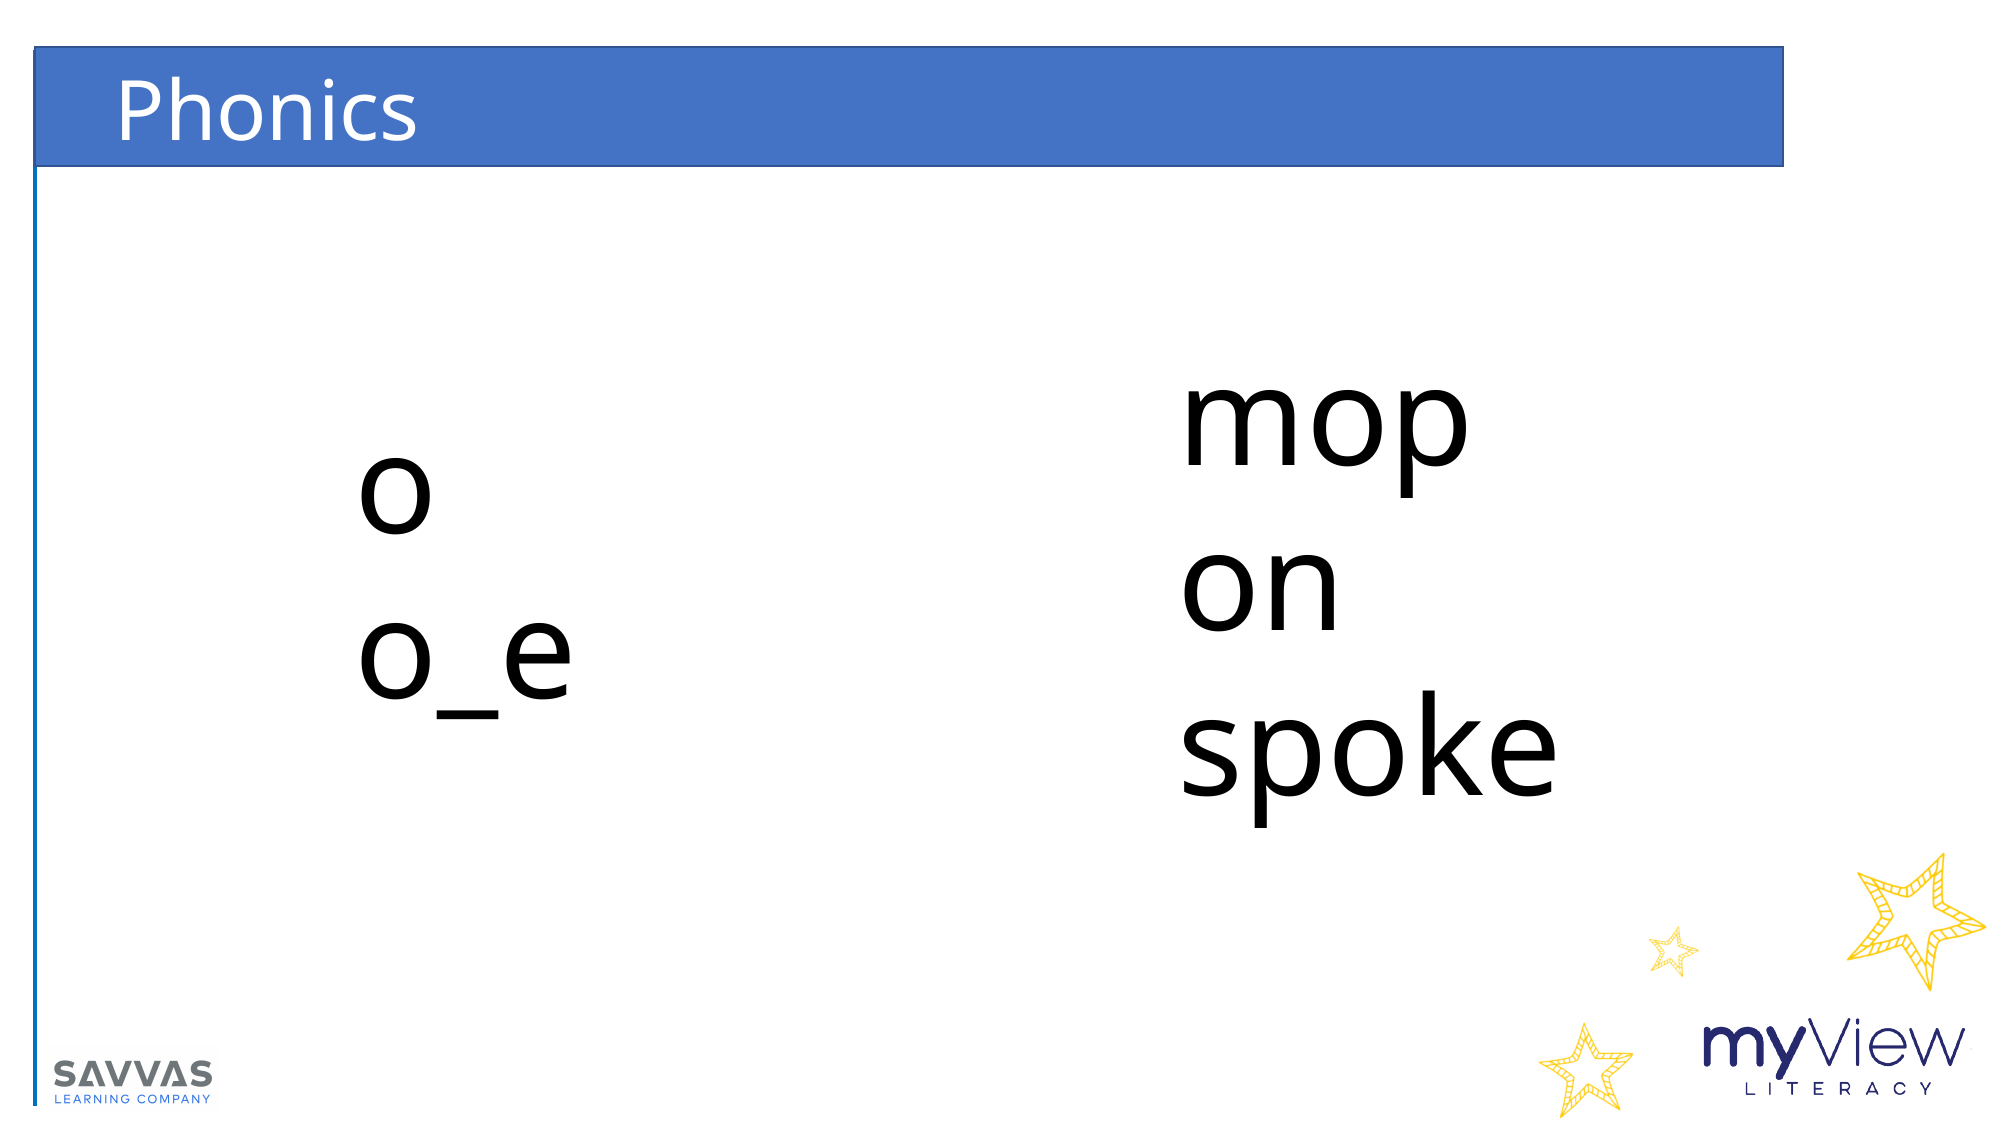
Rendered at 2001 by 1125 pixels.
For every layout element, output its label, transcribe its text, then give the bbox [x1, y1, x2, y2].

text_box Phonics [34, 46, 1784, 167]
text_box o o_e [339, 388, 641, 734]
picture [48, 1043, 220, 1113]
picture [1509, 814, 2000, 1125]
text_box mop on spoke [1162, 320, 1655, 831]
